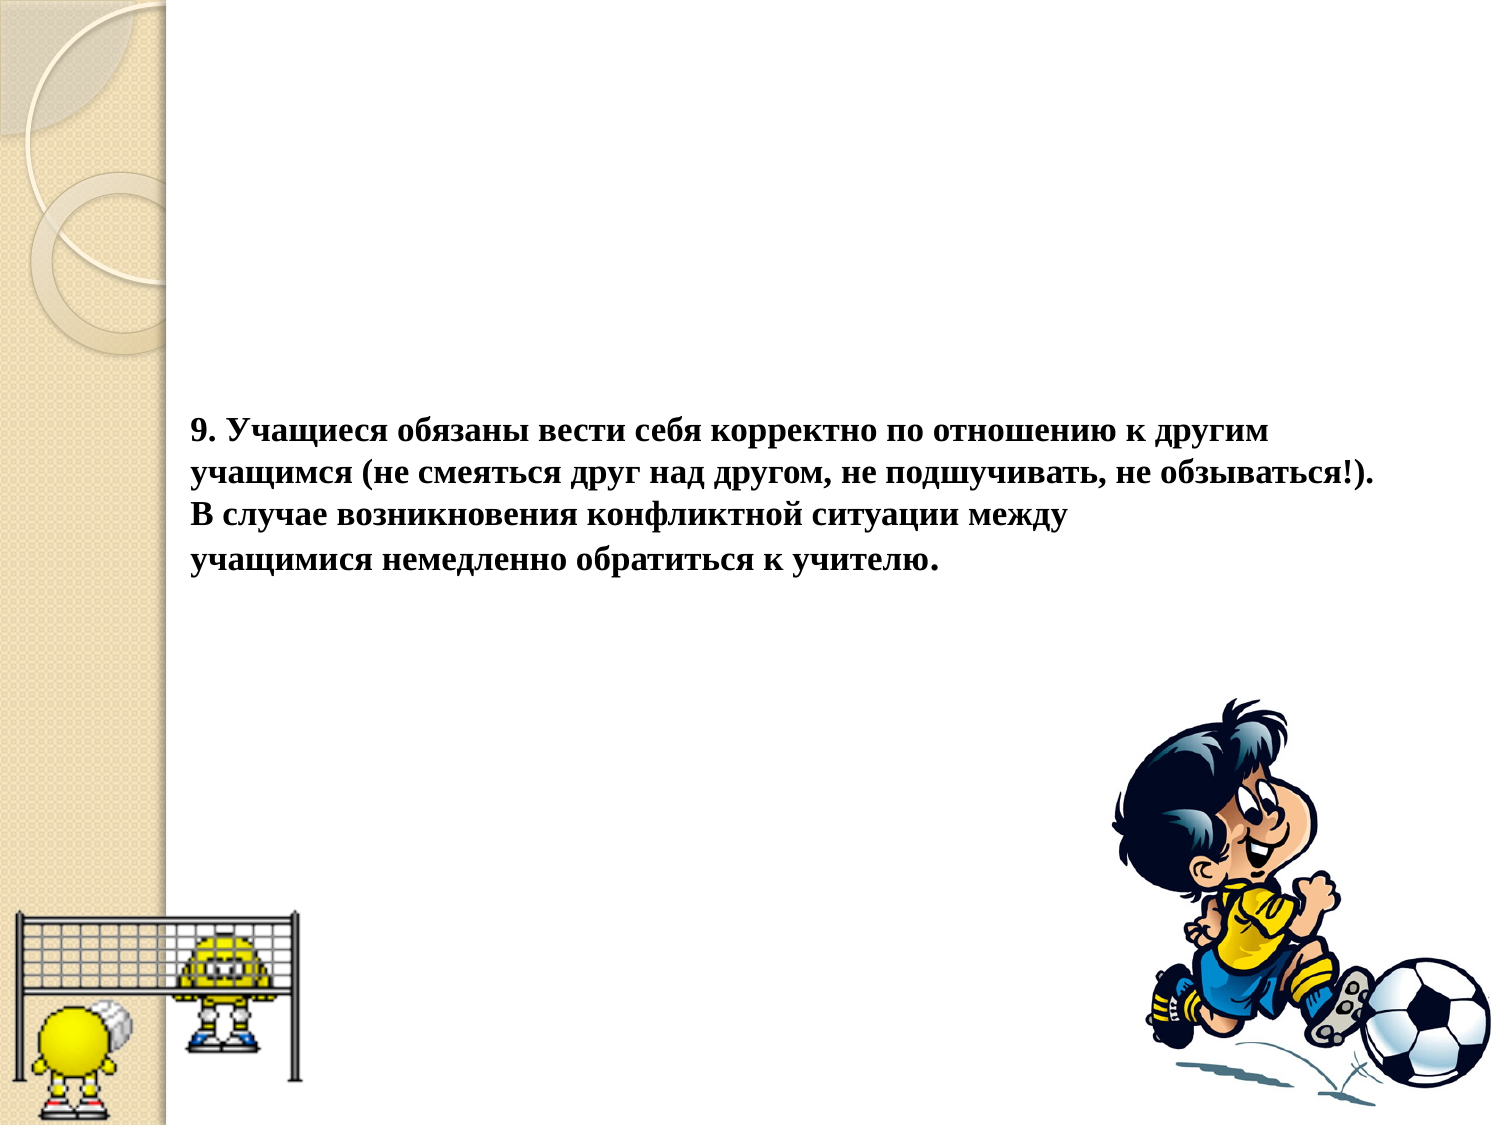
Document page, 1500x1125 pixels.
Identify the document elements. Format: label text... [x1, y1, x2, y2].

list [1077, 679, 1500, 1125]
picture [0, 817, 317, 1125]
title 9. Учащиеся обязаны вести себя корректно по отношению к другим учащимся (не смеяться друг над другом, не подшучивать, не обзываться!). В случае возникновения конфликтной ситуации между учащимися немедленно обратиться к учителю. [175, 398, 1406, 586]
